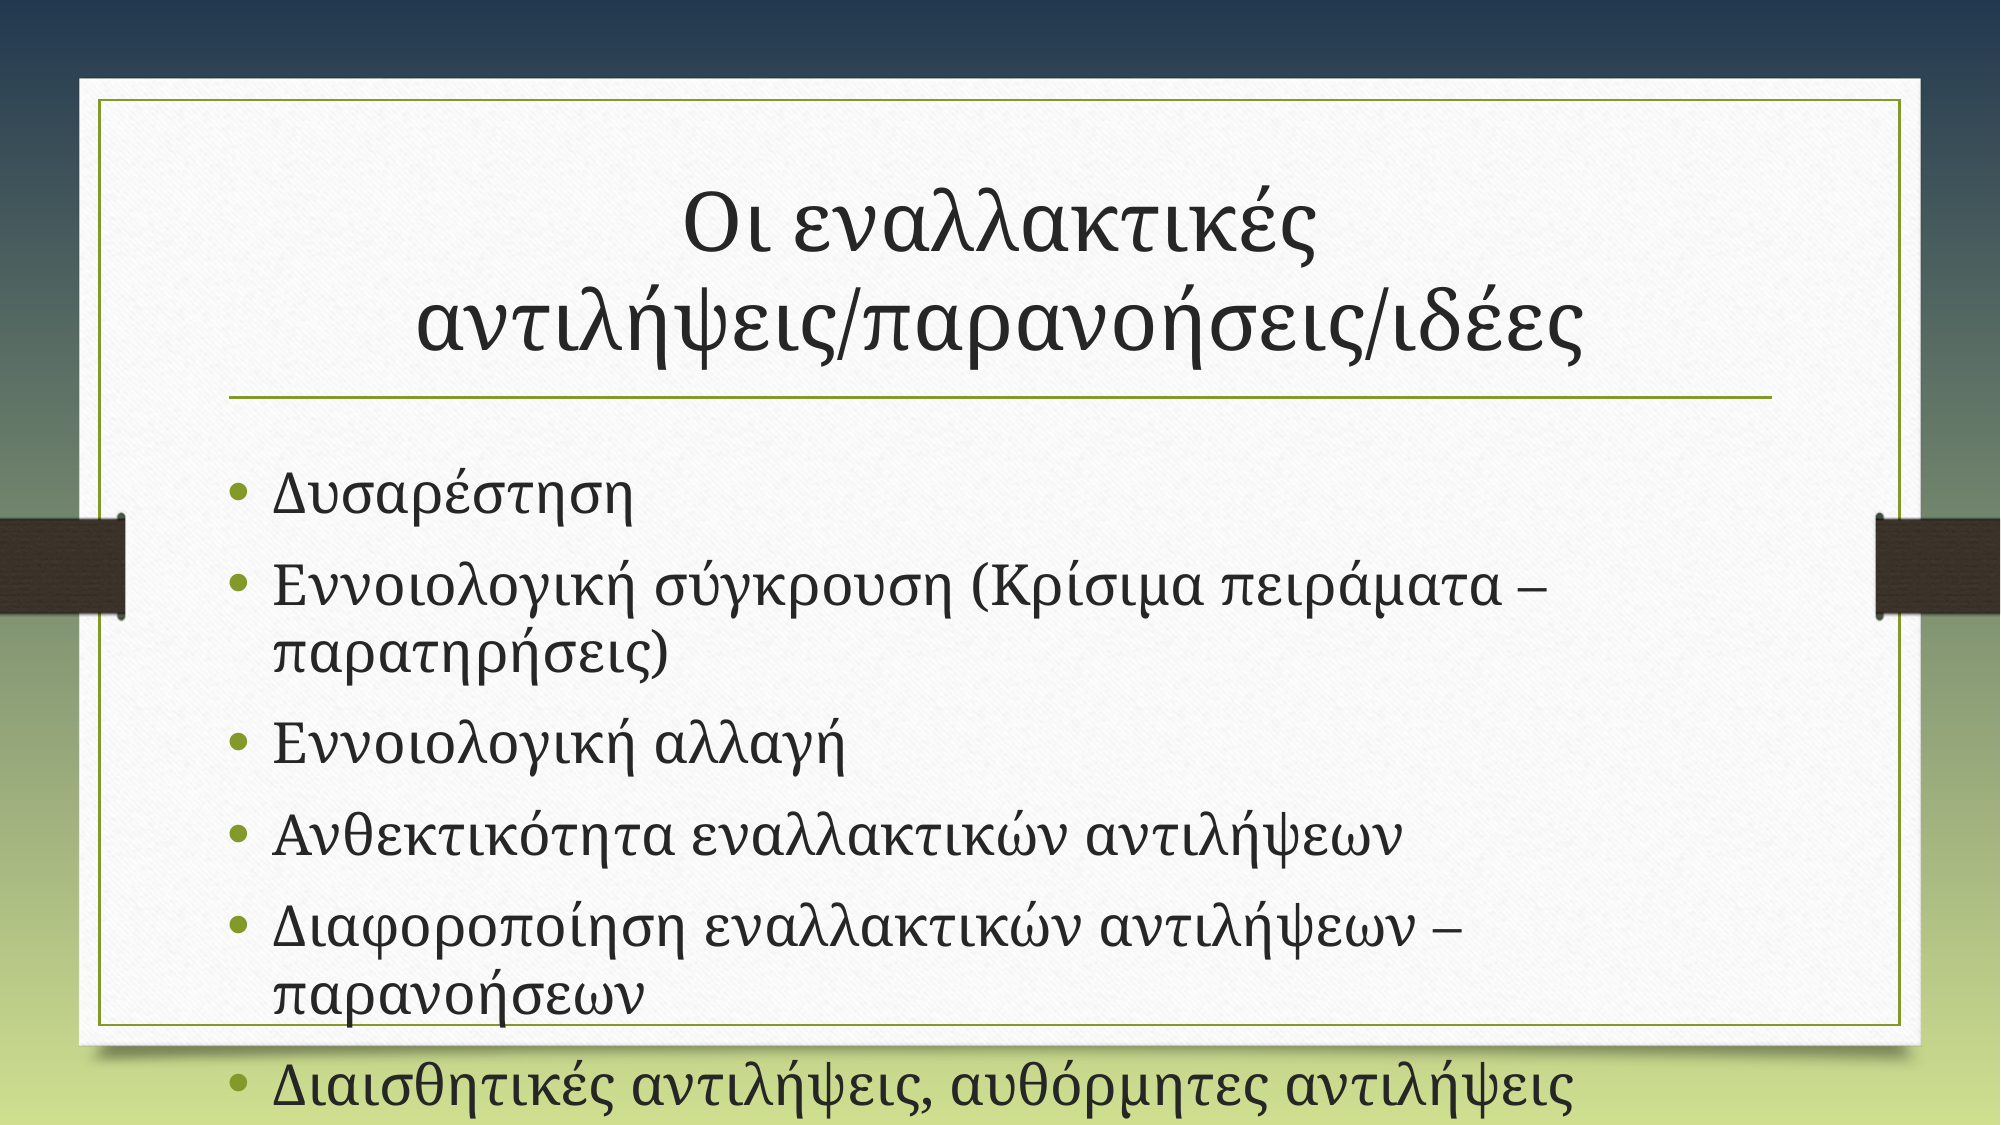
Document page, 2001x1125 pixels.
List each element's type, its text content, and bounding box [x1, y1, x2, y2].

text_box Δυσαρέστηση Εννοιολογική σύγκρουση (Κρίσιμα πειράματα – παρατηρήσεις) Εννοιολογική αλλαγή Ανθεκτικότητα εναλλακτικών αντιλήψεων Διαφοροποίηση εναλλακτικών αντιλήψεων – παρανοήσεων Διαισθητικές αντιλήψεις, αυθόρμητες αντιλήψεις [212, 449, 1788, 1125]
title Οι εναλλακτικές αντιλήψεις/παρανοήσεις/ιδέες [212, 161, 1788, 375]
picture [0, 0, 2001, 1125]
